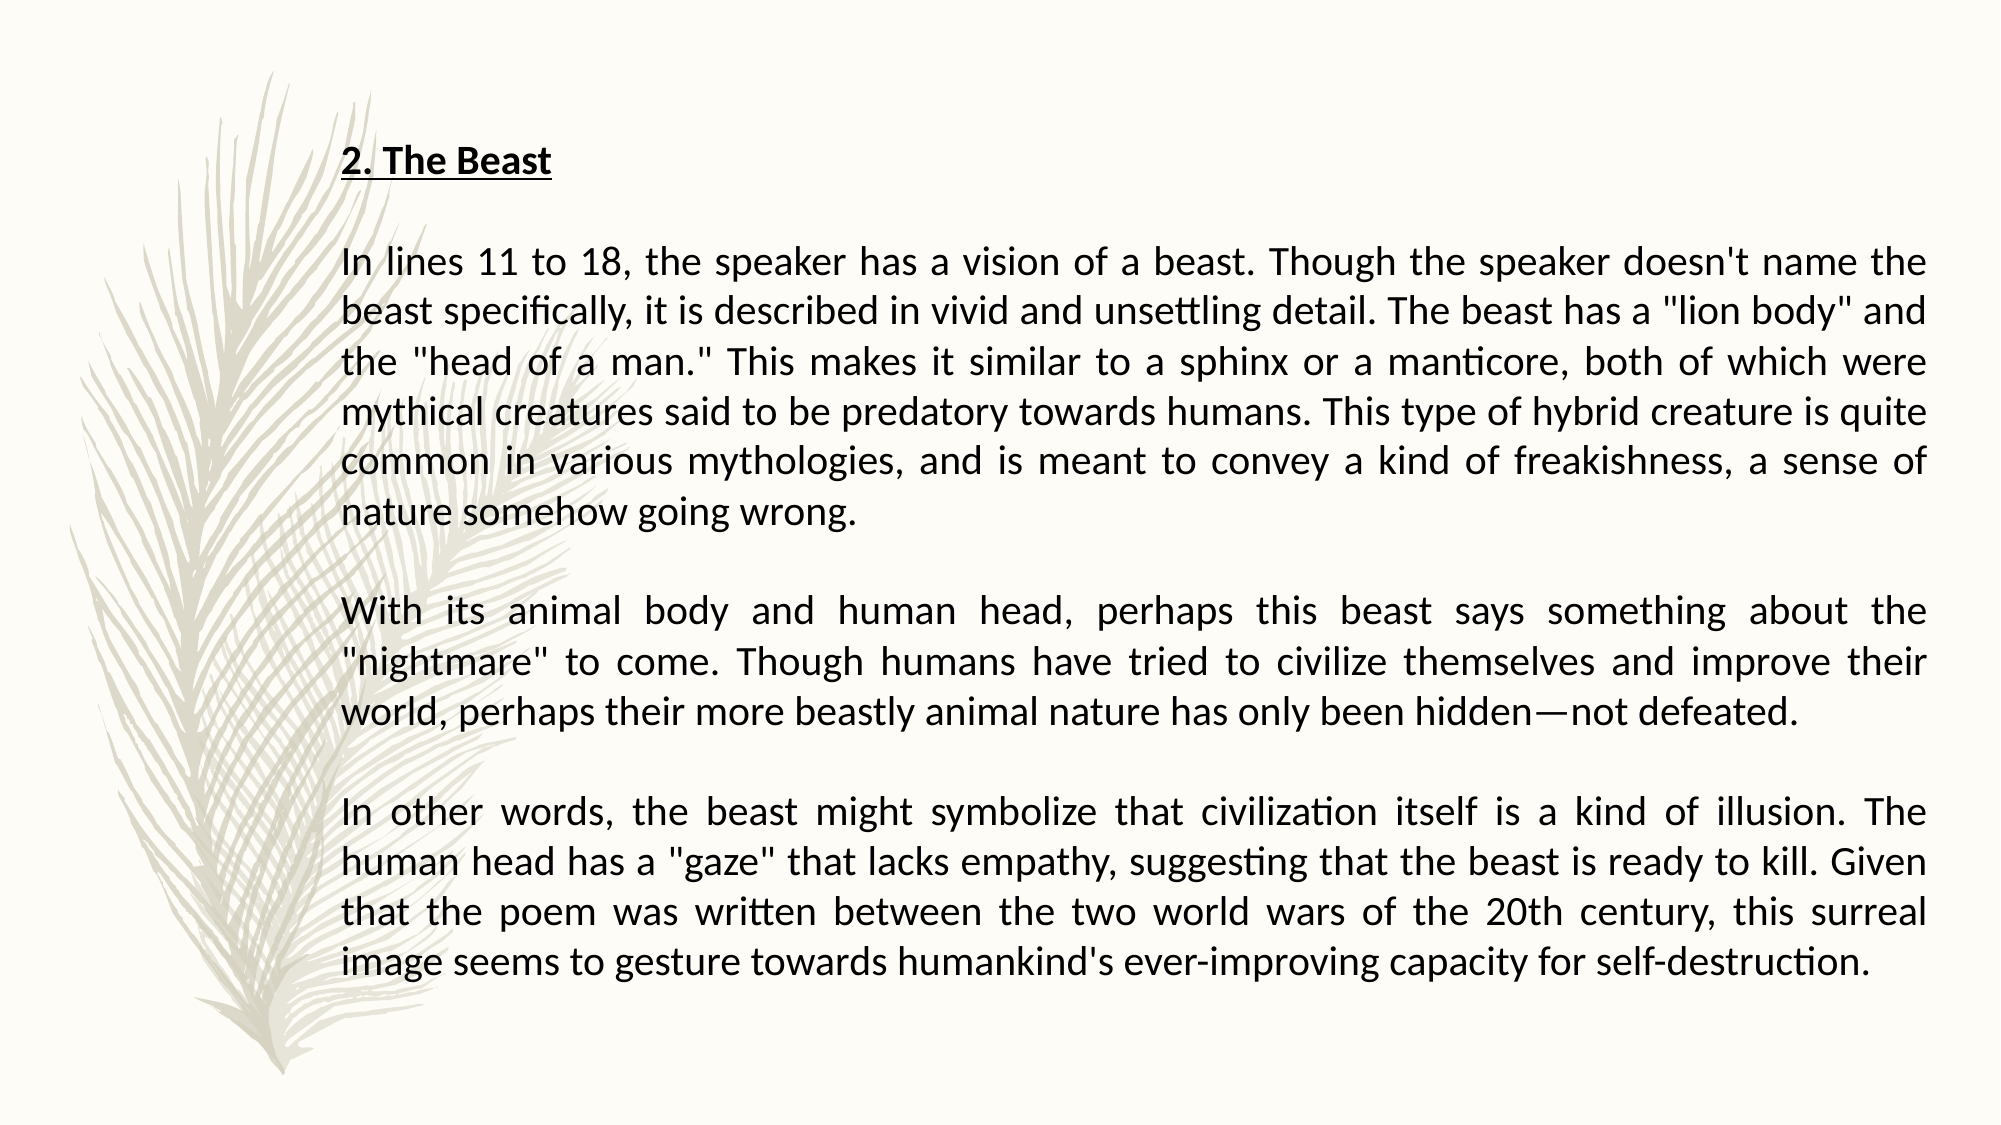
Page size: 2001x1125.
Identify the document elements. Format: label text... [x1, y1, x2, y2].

text_box 2. The Beast In lines 11 to 18, the speaker has a vision of a beast. Though the speaker doesn't name the beast specifically, it is described in vivid and unsettling detail. The beast has a "lion body" and the "head of a man." This makes it similar to a sphinx or a manticore, both of which were mythical creatures said to be predatory towards humans. This type of hybrid creature is quite common in various mythologies, and is meant to convey a kind of freakishness, a sense of nature somehow going wrong. With its animal body and human head, perhaps this beast says something about the "nightmare" to come. Though humans have tried to civilize themselves and improve their world, perhaps their more beastly animal nature has only been hidden—not defeated. In other words, the beast might symbolize that civilization itself is a kind of illusion. The human head has a "gaze" that lacks empathy, suggesting that the beast is ready to kill. Given that the poem was written between the two world wars of the 20th century, this surreal image seems to gesture towards humankind's ever-improving capacity for self-destruction. [326, 125, 1944, 991]
